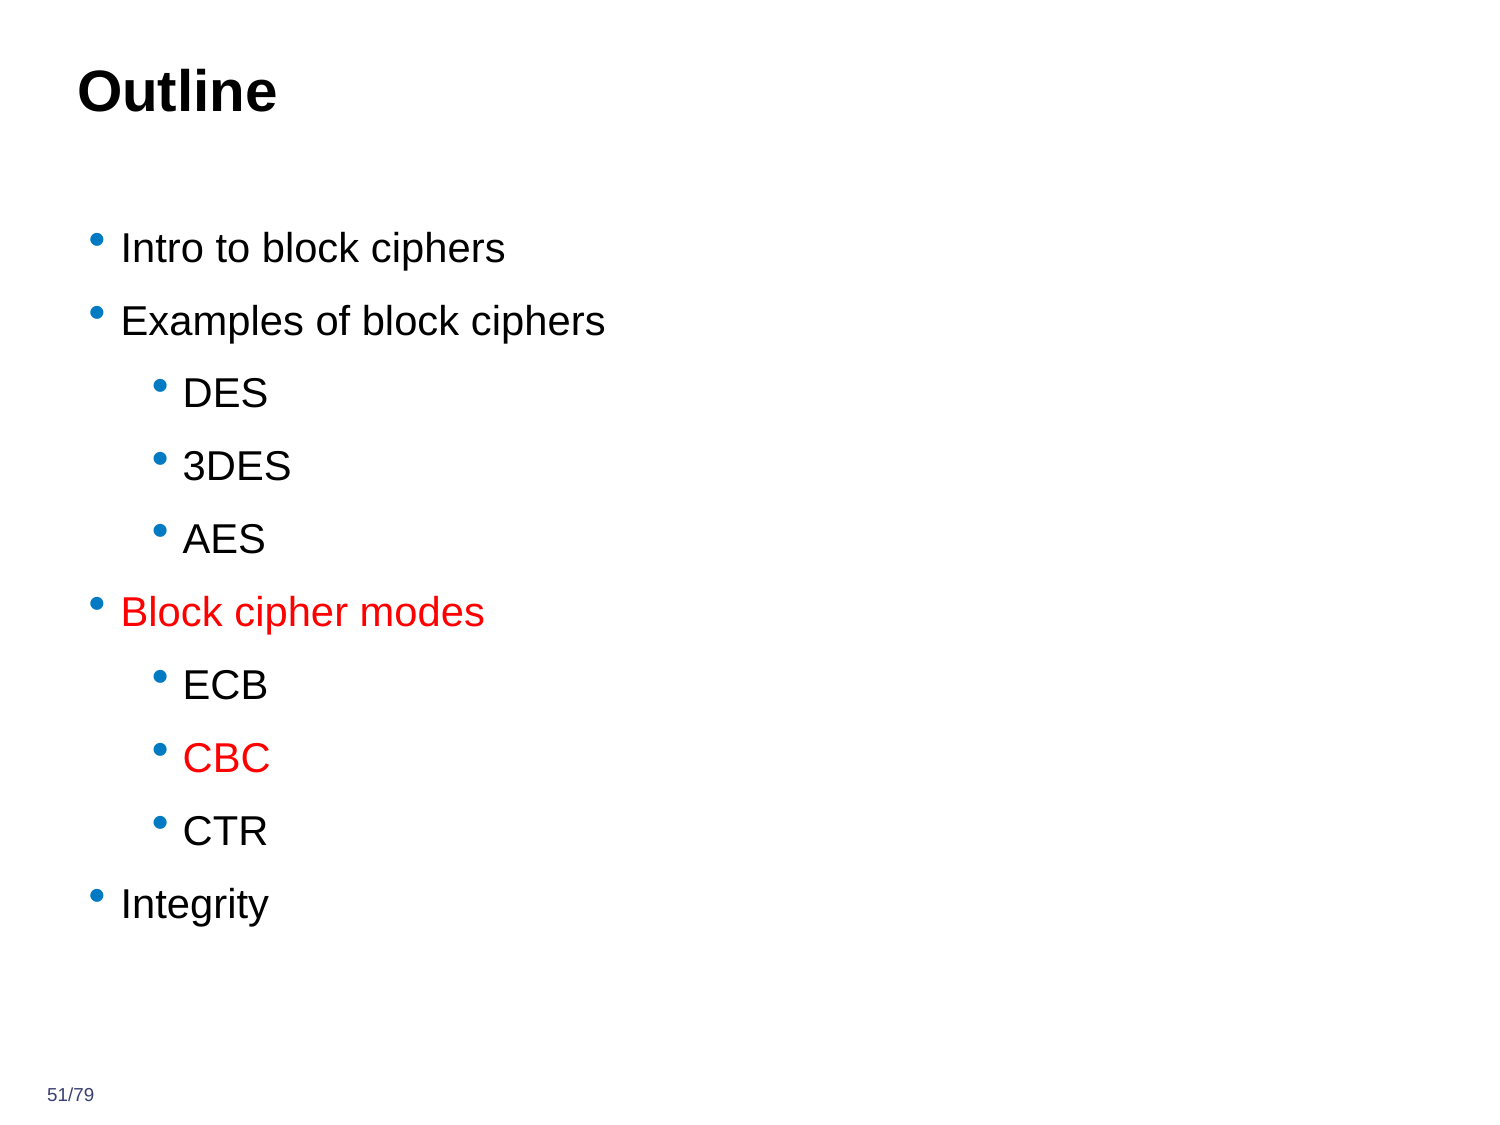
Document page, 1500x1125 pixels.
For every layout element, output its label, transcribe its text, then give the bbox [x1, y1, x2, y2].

slide_number 51/79 [29, 1082, 113, 1118]
title Outline [77, 52, 1424, 138]
list Intro to block ciphers Examples of block ciphers DES 3DES AES Block cipher modes ECB CBC CTR Integrity [88, 208, 1302, 953]
